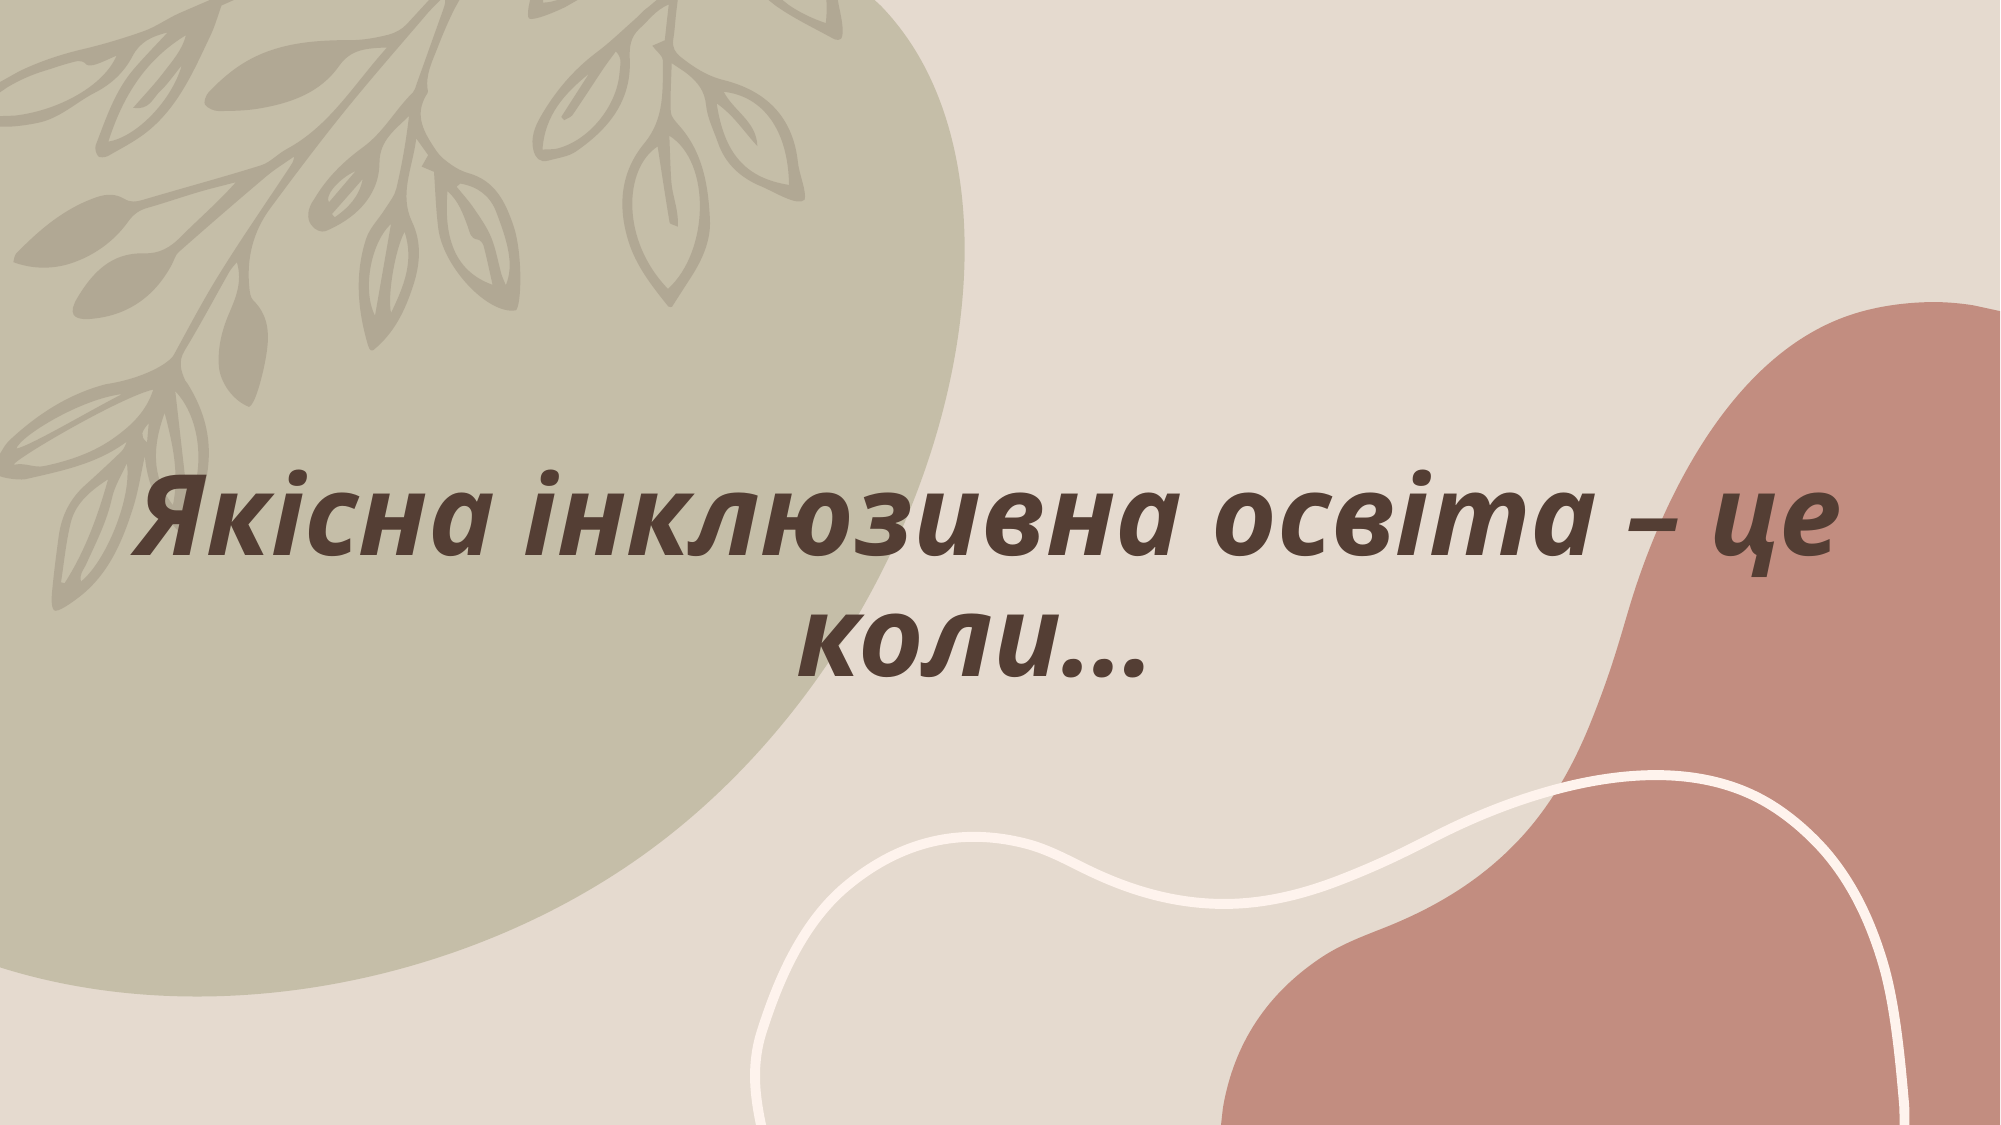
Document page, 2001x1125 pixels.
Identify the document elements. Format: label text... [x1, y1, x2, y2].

title Якісна інклюзивна освіта – це коли… [73, 104, 1908, 1055]
